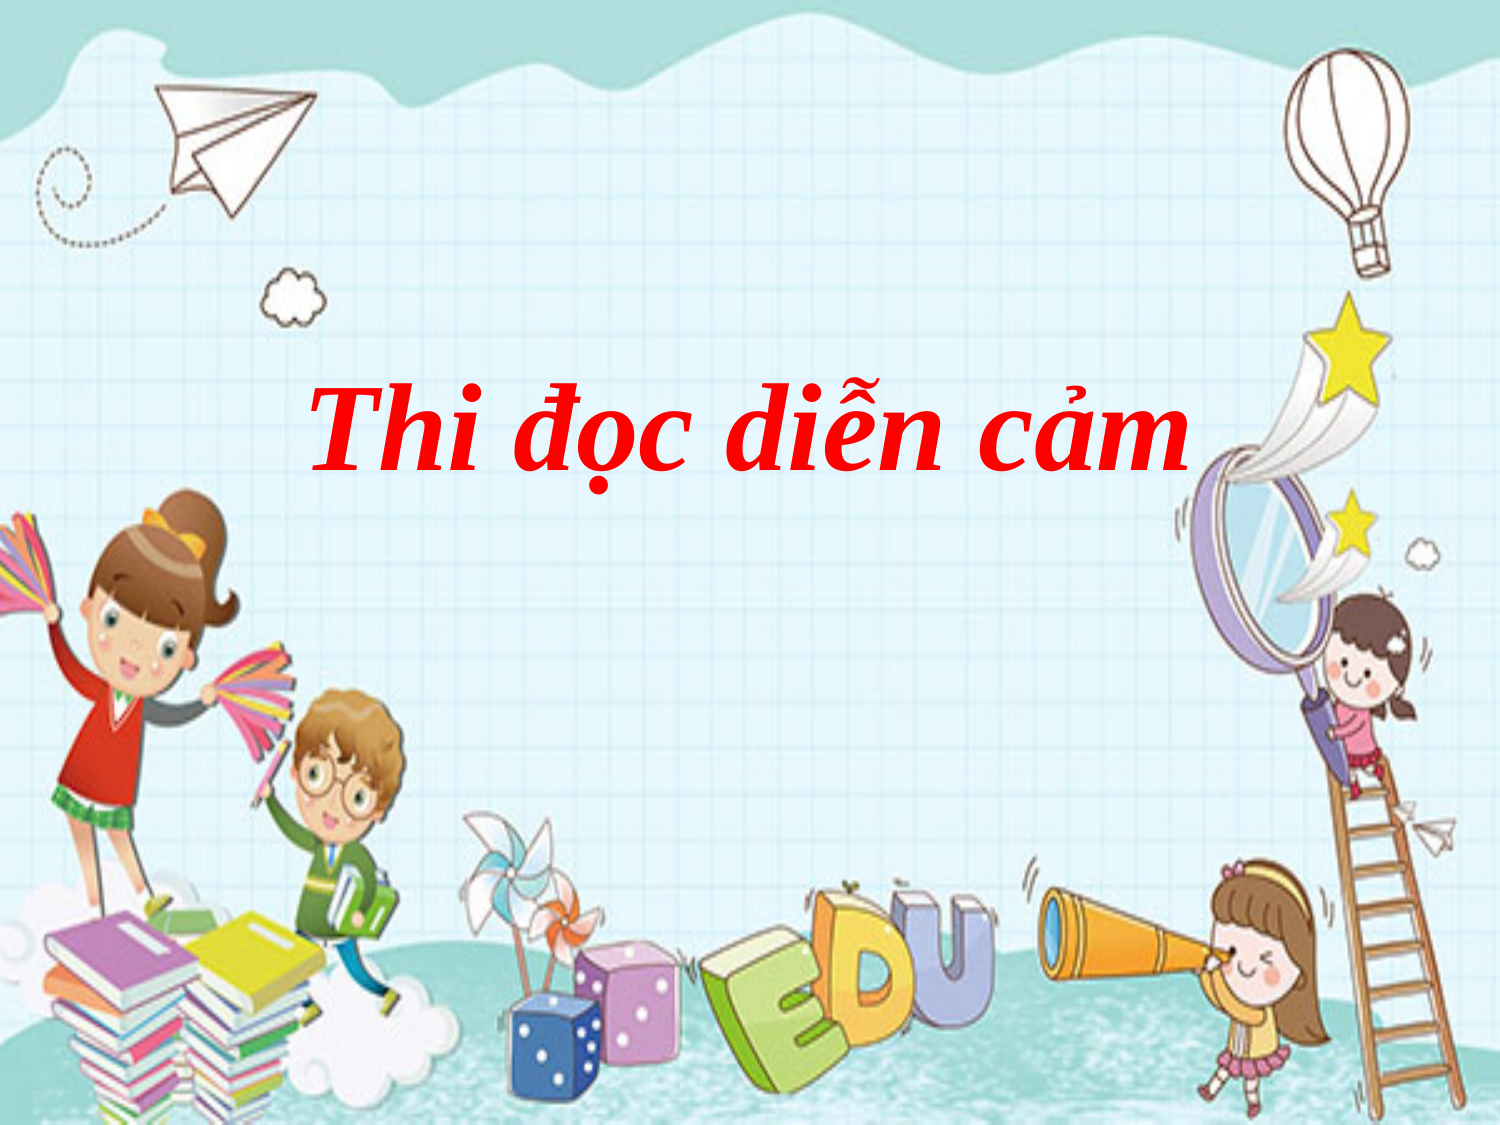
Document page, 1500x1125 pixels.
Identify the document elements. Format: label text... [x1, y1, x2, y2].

text_box Thi đọc diễn cảm [99, 337, 1288, 841]
picture [0, 0, 1500, 1125]
